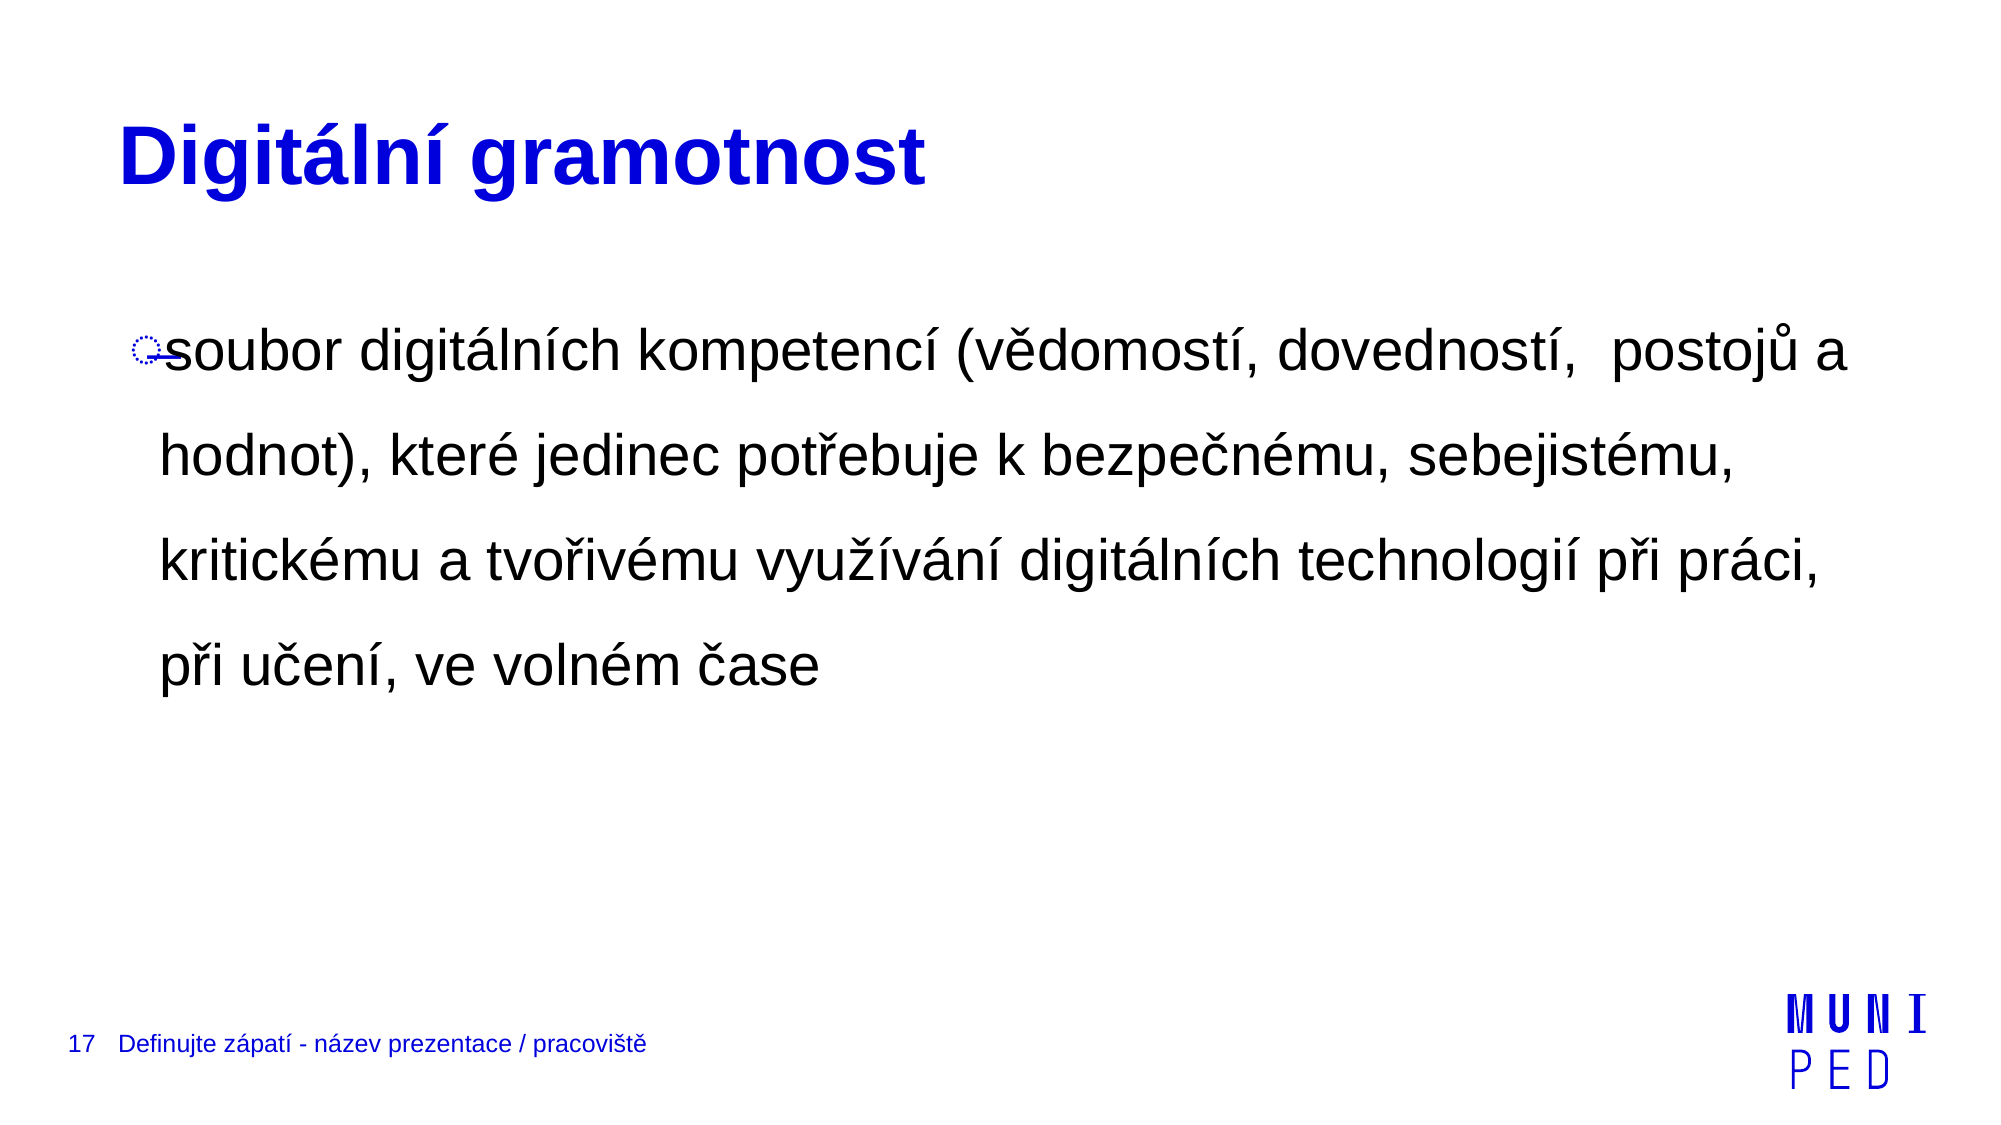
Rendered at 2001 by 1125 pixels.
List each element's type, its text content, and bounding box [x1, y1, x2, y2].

footer Definujte zápatí - název prezentace / pracoviště [118, 1021, 1418, 1063]
list soubor digitálních kompetencí (vědomostí, dovedností, postojů a hodnot), které jedinec potřebuje k bezpečnému, sebejistému, kritickému a tvořivému využívání digitálních technologií při práci, při učení, ve volném čase [118, 277, 1883, 957]
title Digitální gramotnost [118, 118, 1883, 193]
slide_number 17 [67, 1021, 110, 1063]
